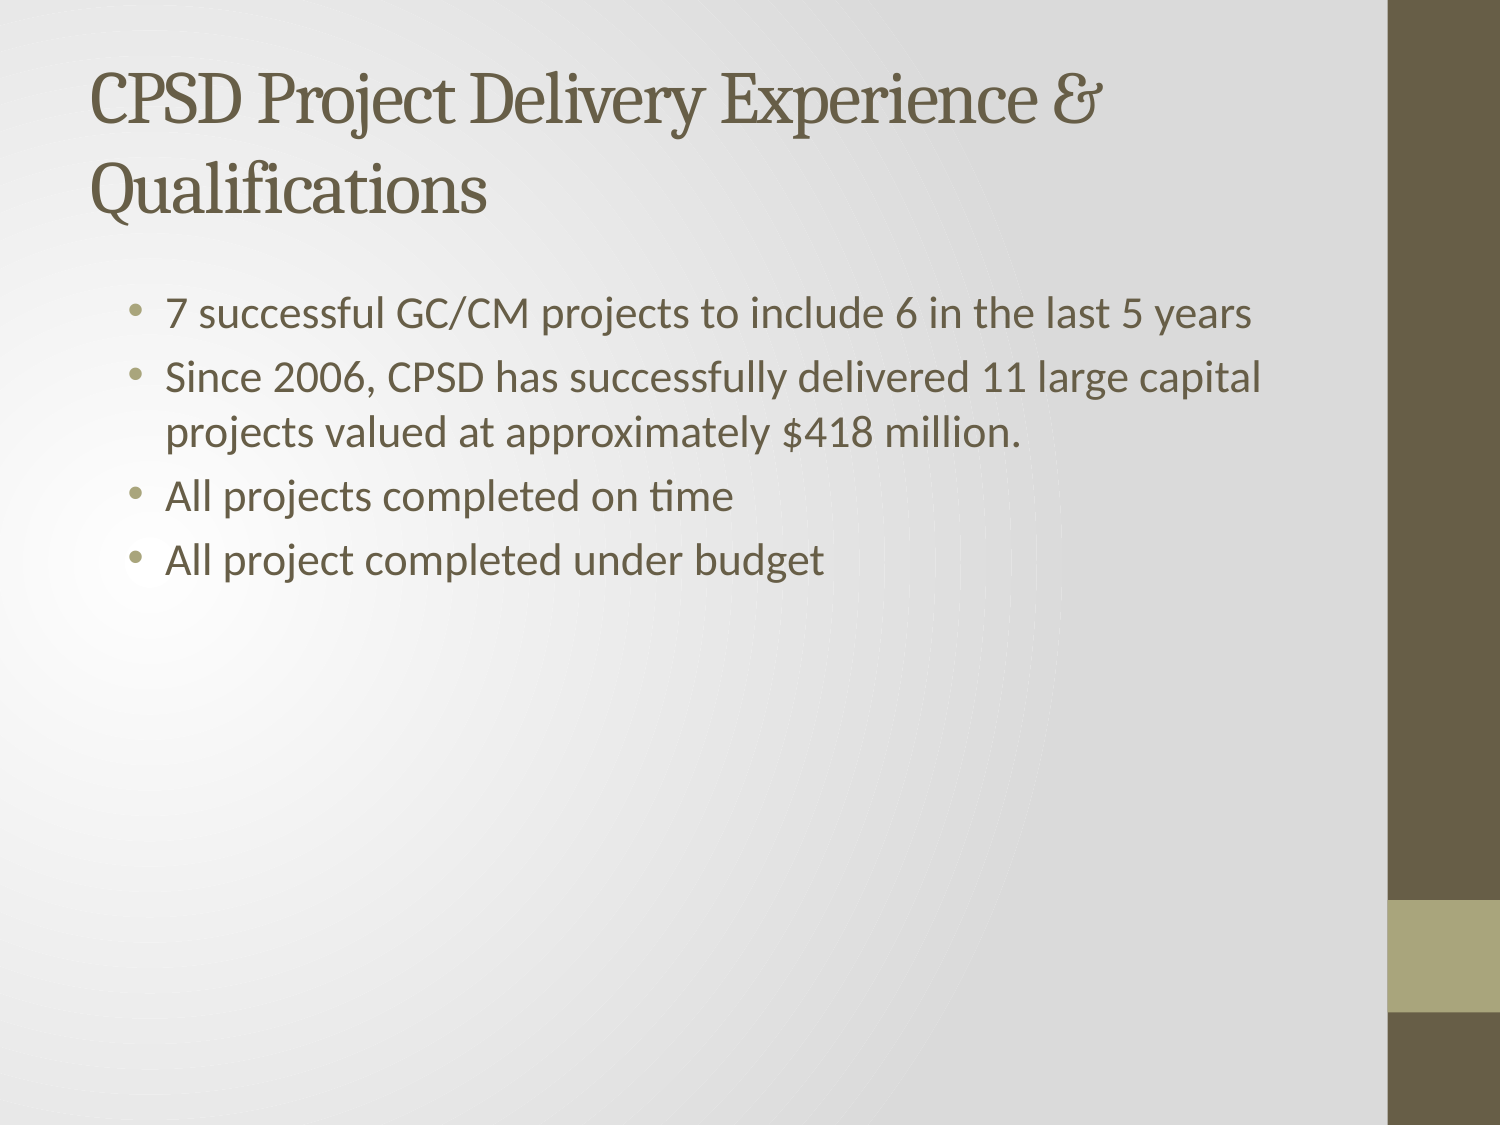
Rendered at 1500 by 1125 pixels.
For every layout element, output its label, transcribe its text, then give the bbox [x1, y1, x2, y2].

text_box 7 successful GC/CM projects to include 6 in the last 5 years Since 2006, CPSD has successfully delivered 11 large capital projects valued at approximately $418 million. All projects completed on time All project completed under budget [93, 275, 1307, 989]
title CPSD Project Delivery Experience & Qualifications [75, 45, 1325, 233]
list [75, 262, 1325, 1050]
